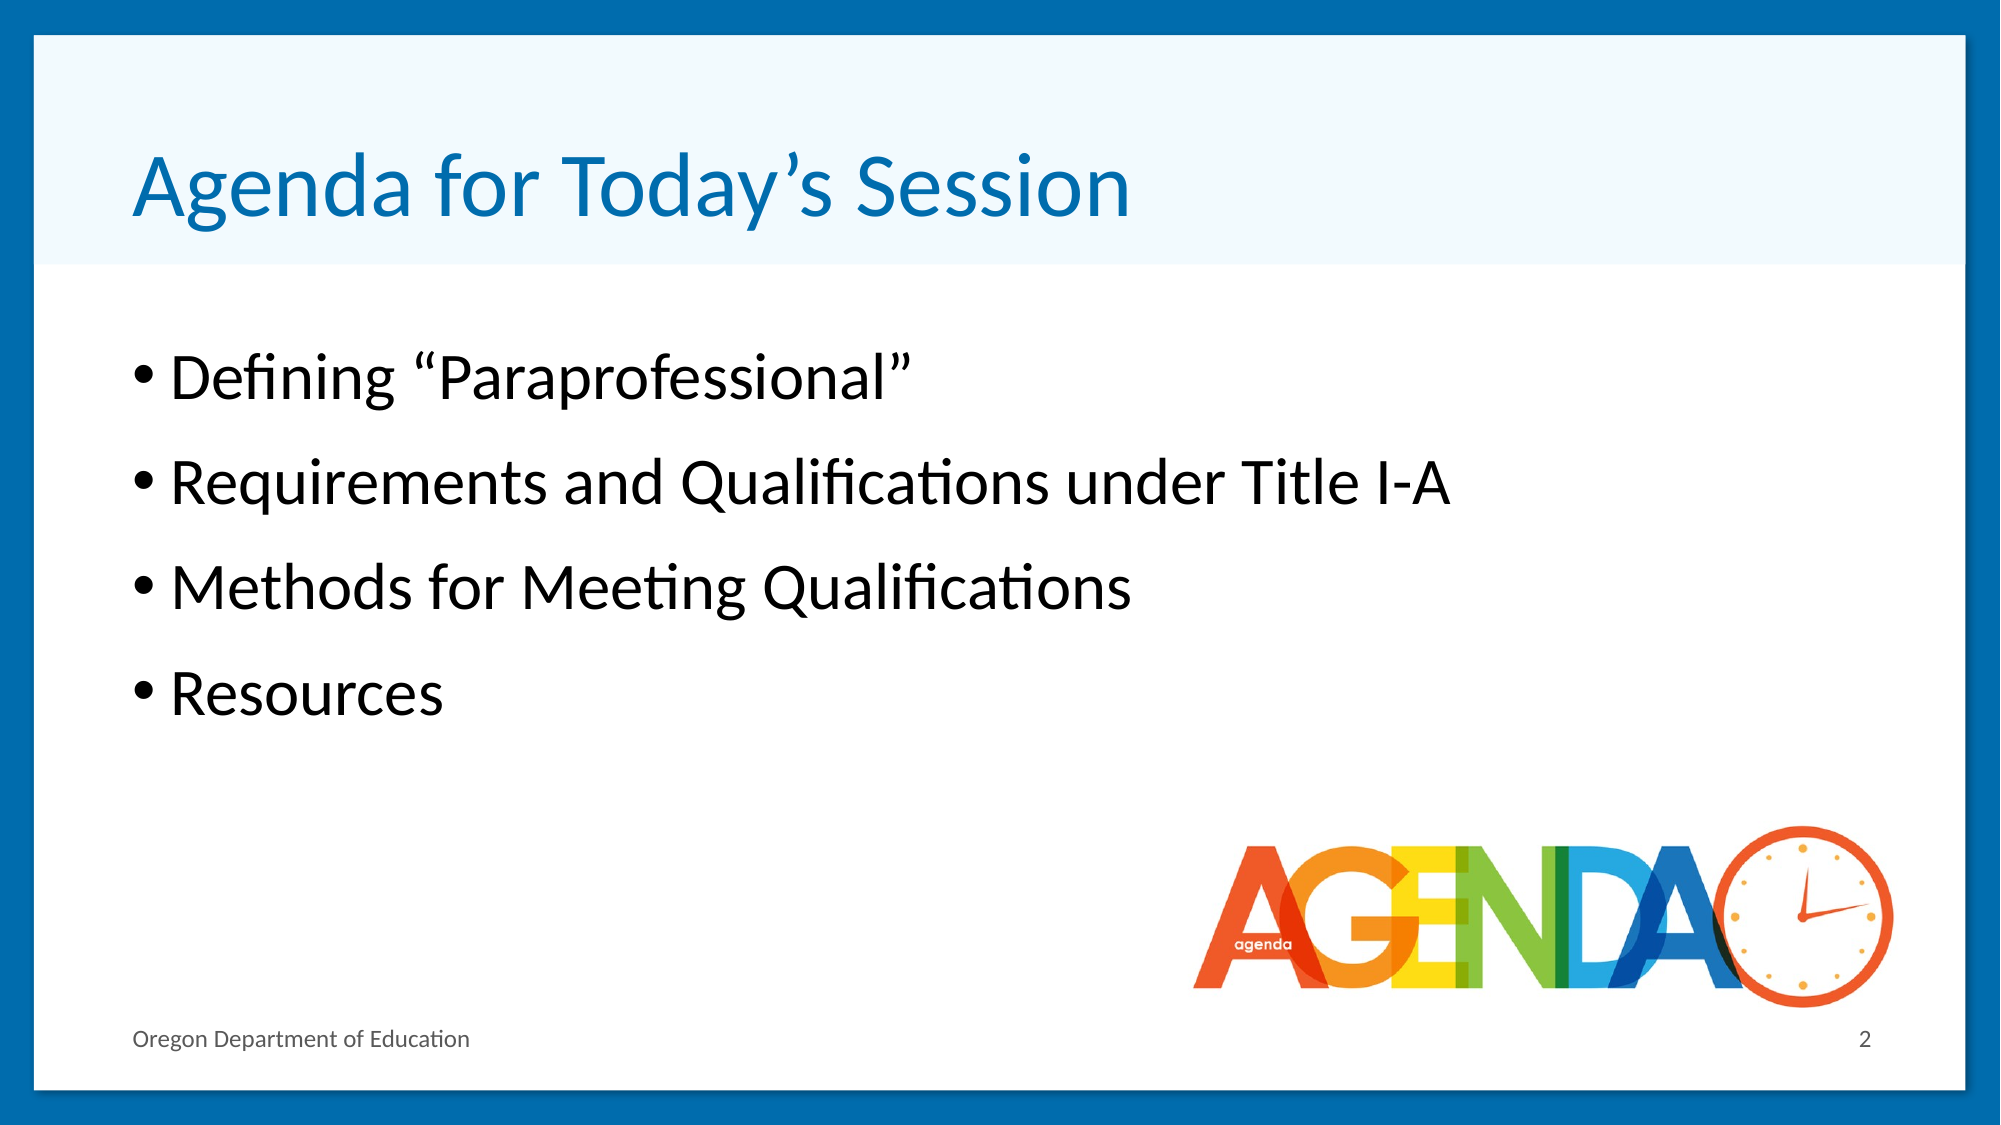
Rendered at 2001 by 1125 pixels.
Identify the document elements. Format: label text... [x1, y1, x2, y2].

list Defining “Paraprofessional” Requirements and Qualifications under Title I-A Methods for Meeting Qualifications Resources [117, 288, 1887, 963]
footer Oregon Department of Education [117, 1007, 588, 1068]
picture [1164, 821, 1921, 1008]
slide_number 2 [1412, 1008, 1887, 1068]
title Agenda for Today’s Session [117, 75, 1887, 244]
